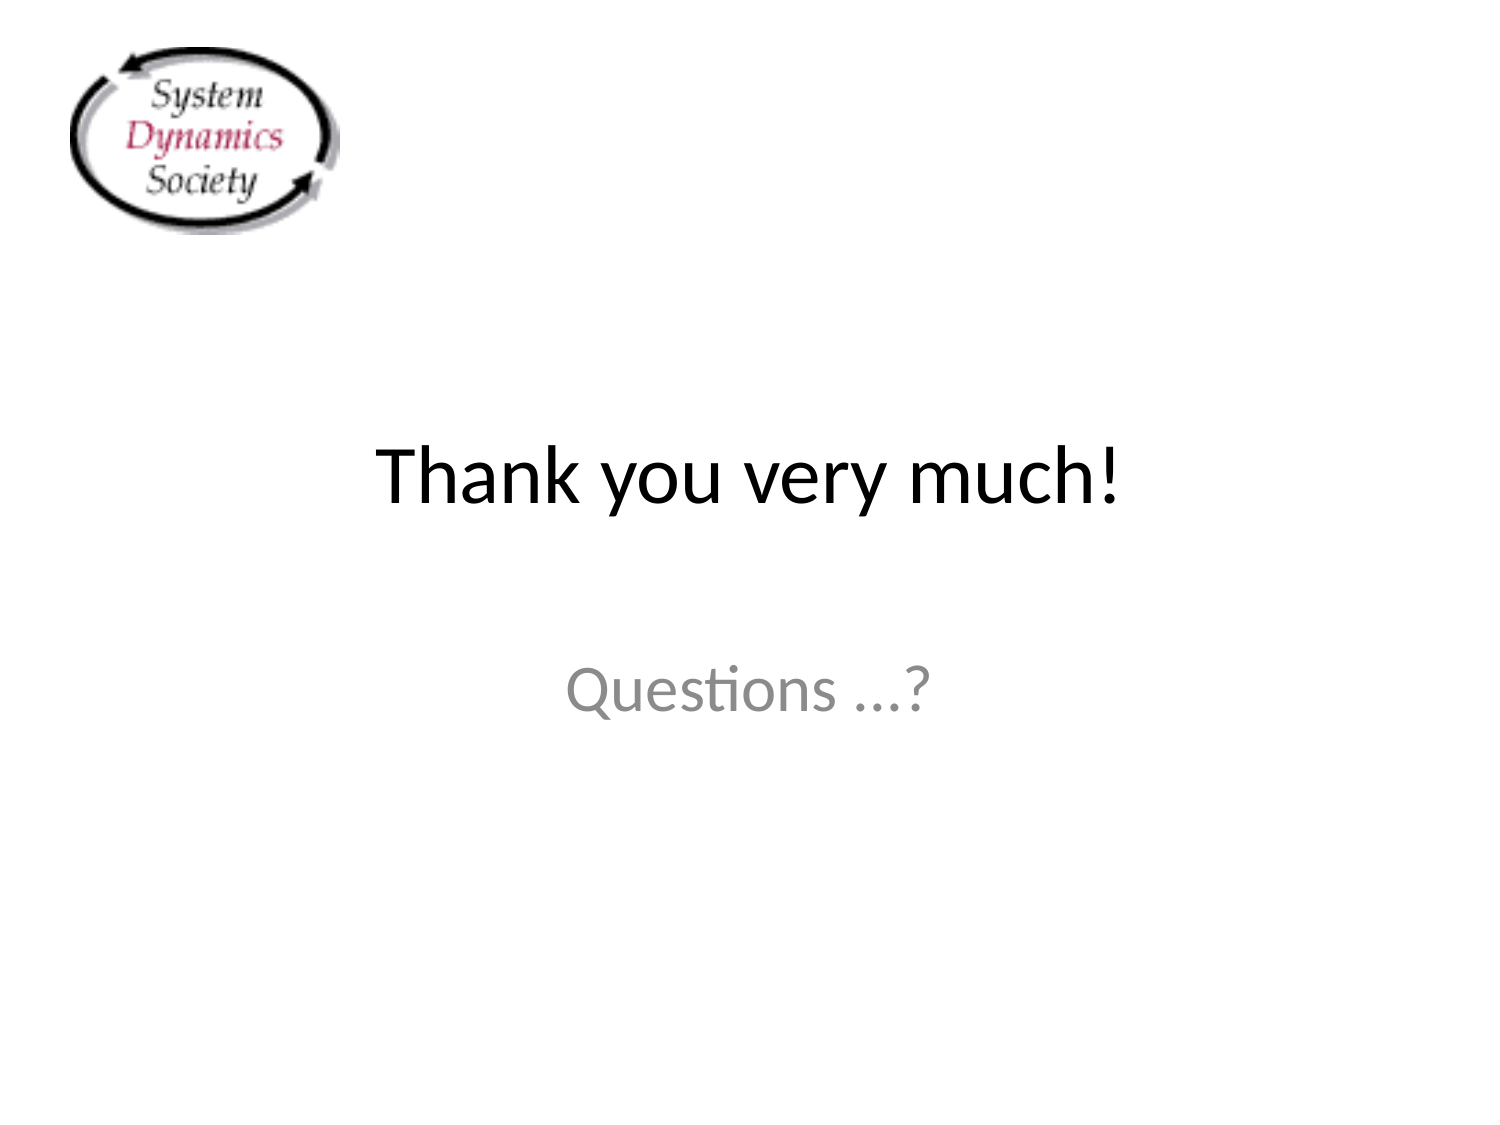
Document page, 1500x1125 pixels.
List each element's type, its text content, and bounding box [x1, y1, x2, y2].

title Thank you very much! [112, 349, 1388, 591]
subtitle Questions ...? [225, 637, 1275, 925]
picture [70, 47, 340, 235]
